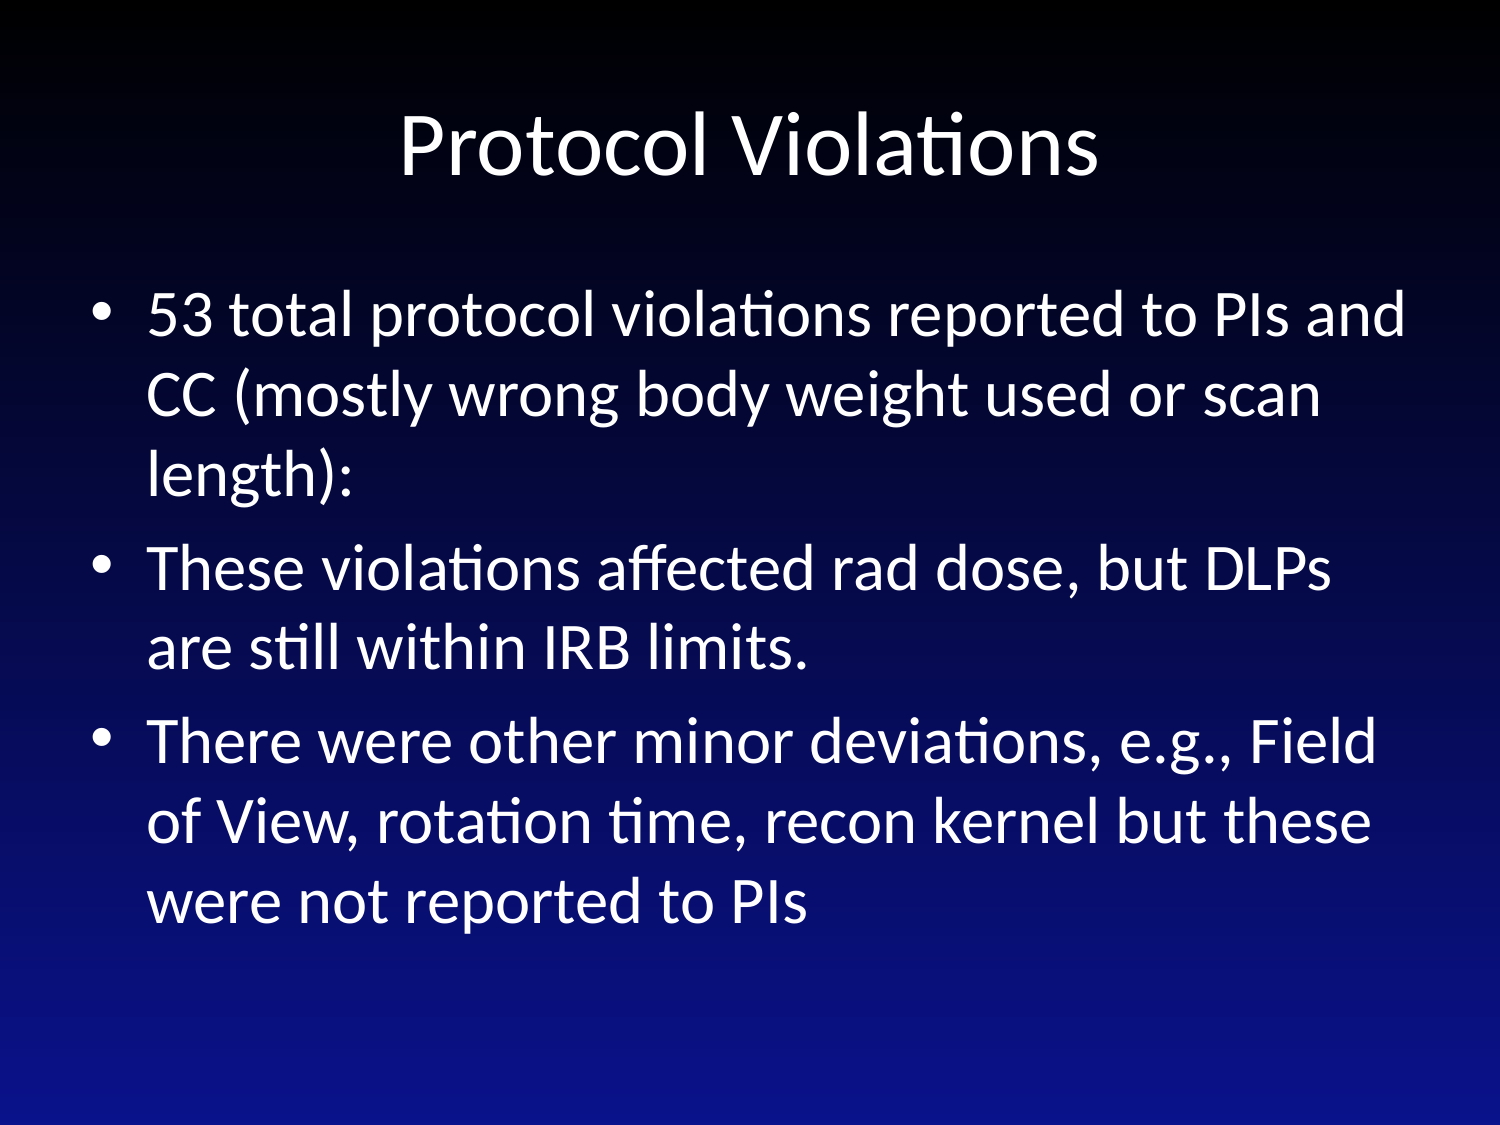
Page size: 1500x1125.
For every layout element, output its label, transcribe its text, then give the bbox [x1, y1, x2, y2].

list 53 total protocol violations reported to PIs and CC (mostly wrong body weight used or scan length): These violations affected rad dose, but DLPs are still within IRB limits. There were other minor deviations, e.g., Field of View, rotation time, recon kernel but these were not reported to PIs [75, 262, 1425, 1005]
title Protocol Violations [75, 45, 1425, 233]
